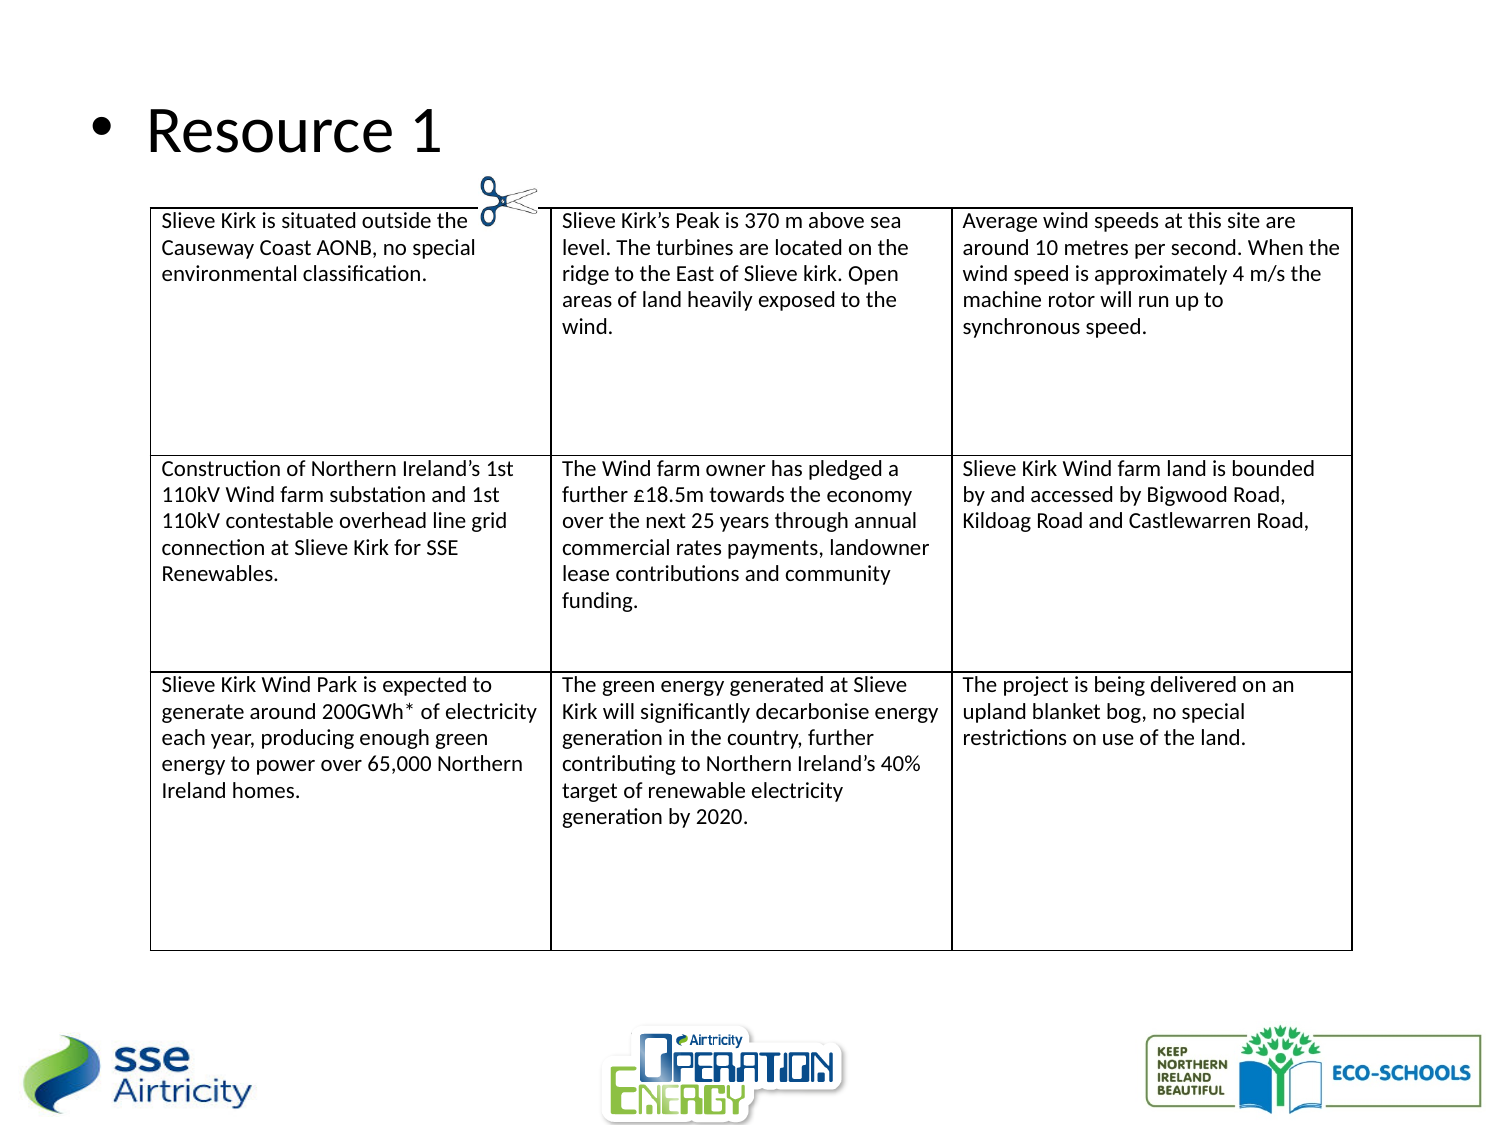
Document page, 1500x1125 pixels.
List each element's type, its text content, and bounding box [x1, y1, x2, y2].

picture [590, 1019, 857, 1125]
table_cell The green energy generated at Slieve Kirk will significantly decarbonise energy generation in the country, further contributing to Northern Ireland’s 40% target of renewable electricity generation by 2020. [552, 673, 951, 950]
list Resource 1 [74, 77, 1426, 1006]
table_header Slieve Kirk’s Peak is 370 m above sea level. The turbines are located on the ridge to the East of Slieve kirk. Open areas of land heavily exposed to the wind. [552, 209, 951, 455]
table_cell The Wind farm owner has pledged a further £18.5m towards the economy over the next 25 years through annual commercial rates payments, landowner lease contributions and community funding. [552, 456, 951, 671]
table_header Slieve Kirk is situated outside the Causeway Coast AONB, no special environmental classification. [151, 209, 550, 455]
picture [1135, 1020, 1488, 1121]
table_header Average wind speeds at this site are around 10 metres per second. When the wind speed is approximately 4 m/s the machine rotor will run up to synchronous speed. [953, 209, 1351, 455]
table_cell The project is being delivered on an upland blanket bog, no special restrictions on use of the land. [953, 673, 1351, 950]
picture [477, 160, 538, 243]
table_cell Construction of Northern Ireland’s 1st 110kV Wind farm substation and 1st 110kV contestable overhead line grid connection at Slieve Kirk for SSE Renewables. [151, 456, 550, 671]
table_cell Slieve Kirk Wind Park is expected to generate around 200GWh* of electricity each year, producing enough green energy to power over 65,000 Northern Ireland homes. [151, 673, 550, 950]
table_cell Slieve Kirk Wind farm land is bounded by and accessed by Bigwood Road, Kildoag Road and Castlewarren Road, [953, 456, 1351, 671]
picture [18, 1032, 261, 1118]
